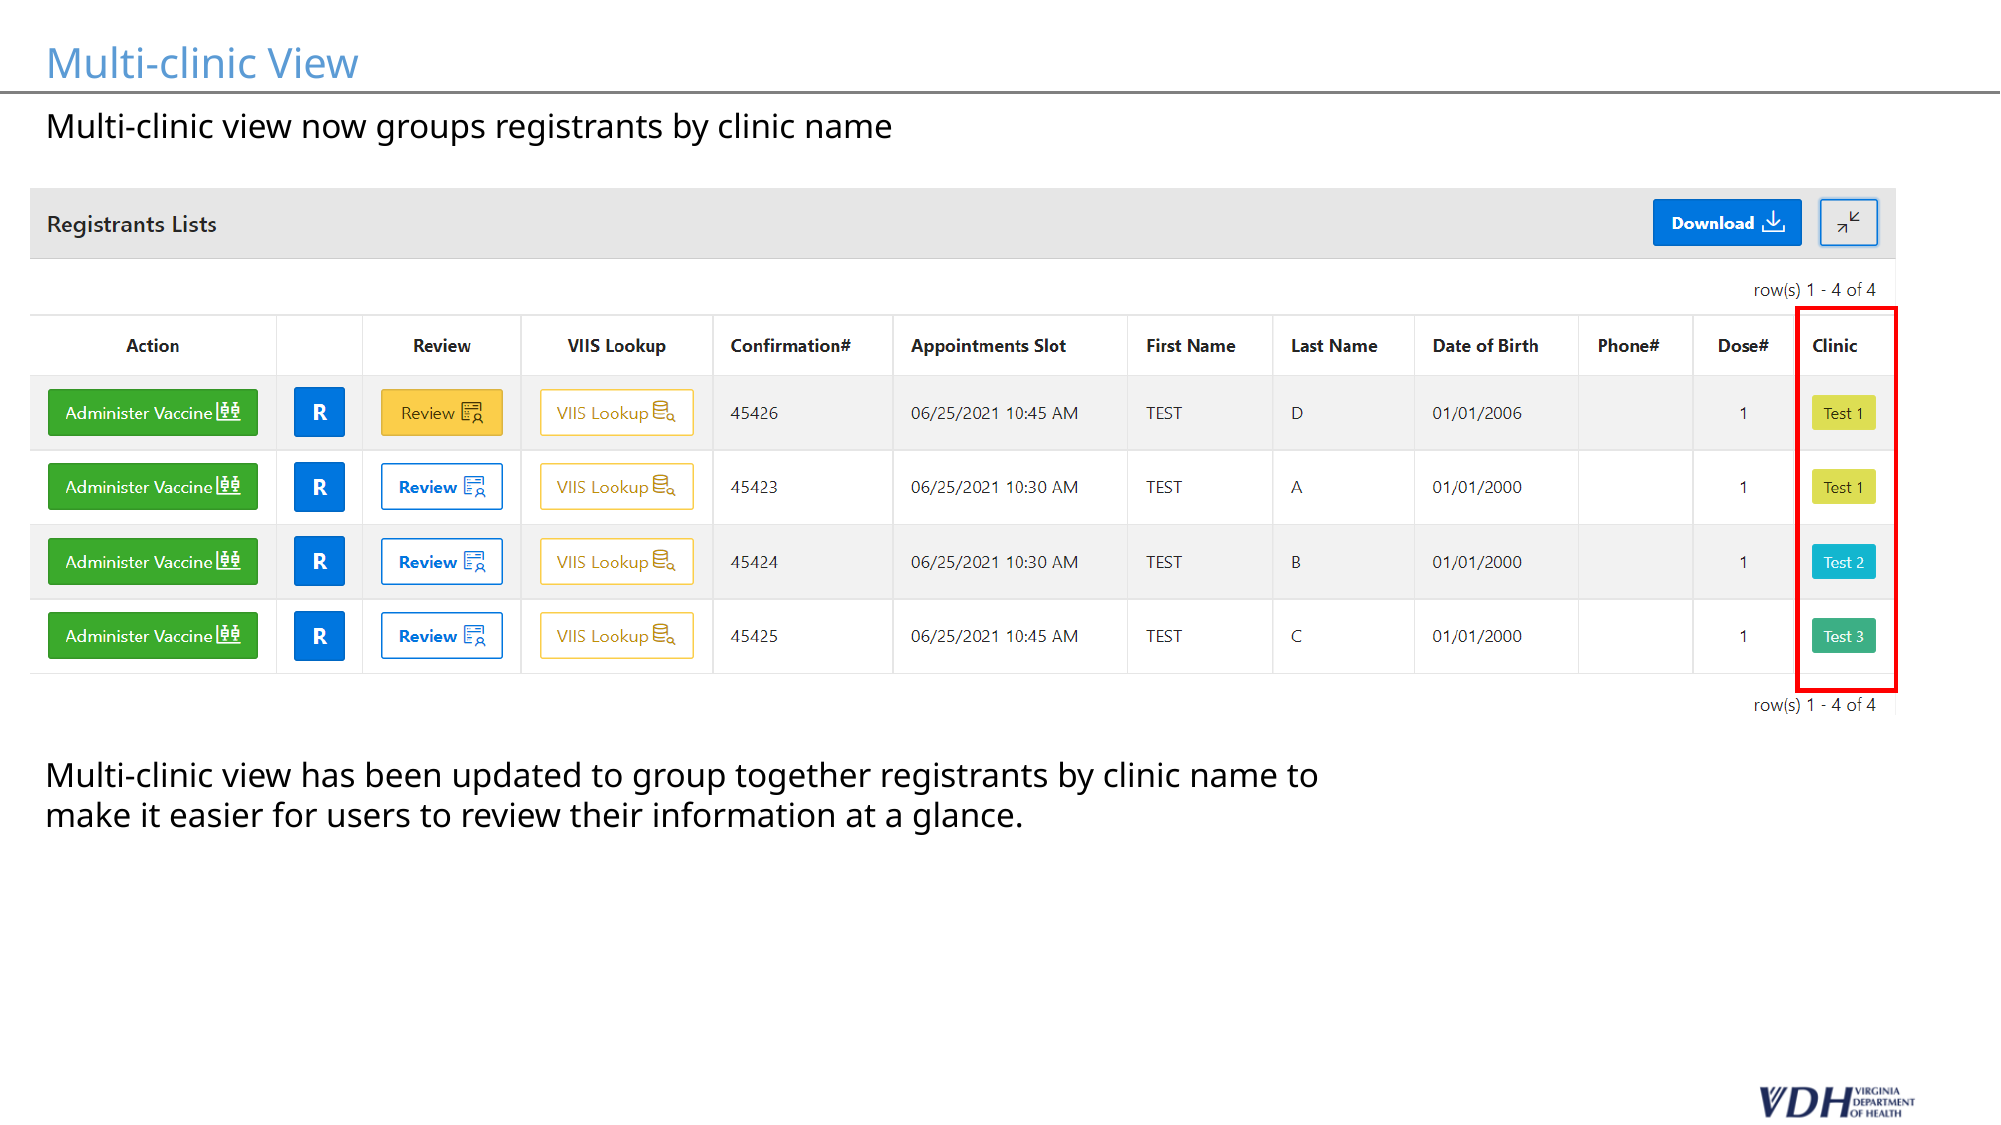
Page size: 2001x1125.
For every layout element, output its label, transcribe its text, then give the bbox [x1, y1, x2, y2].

list Multi-clinic view now groups registrants by clinic name [30, 102, 1970, 157]
picture [1758, 1080, 1918, 1120]
title Multi-clinic View [30, 32, 1726, 97]
picture [30, 188, 1896, 715]
text_box Multi-clinic view has been updated to group together registrants by clinic name to make it easier for users to review their information at a glance. [30, 747, 1430, 842]
